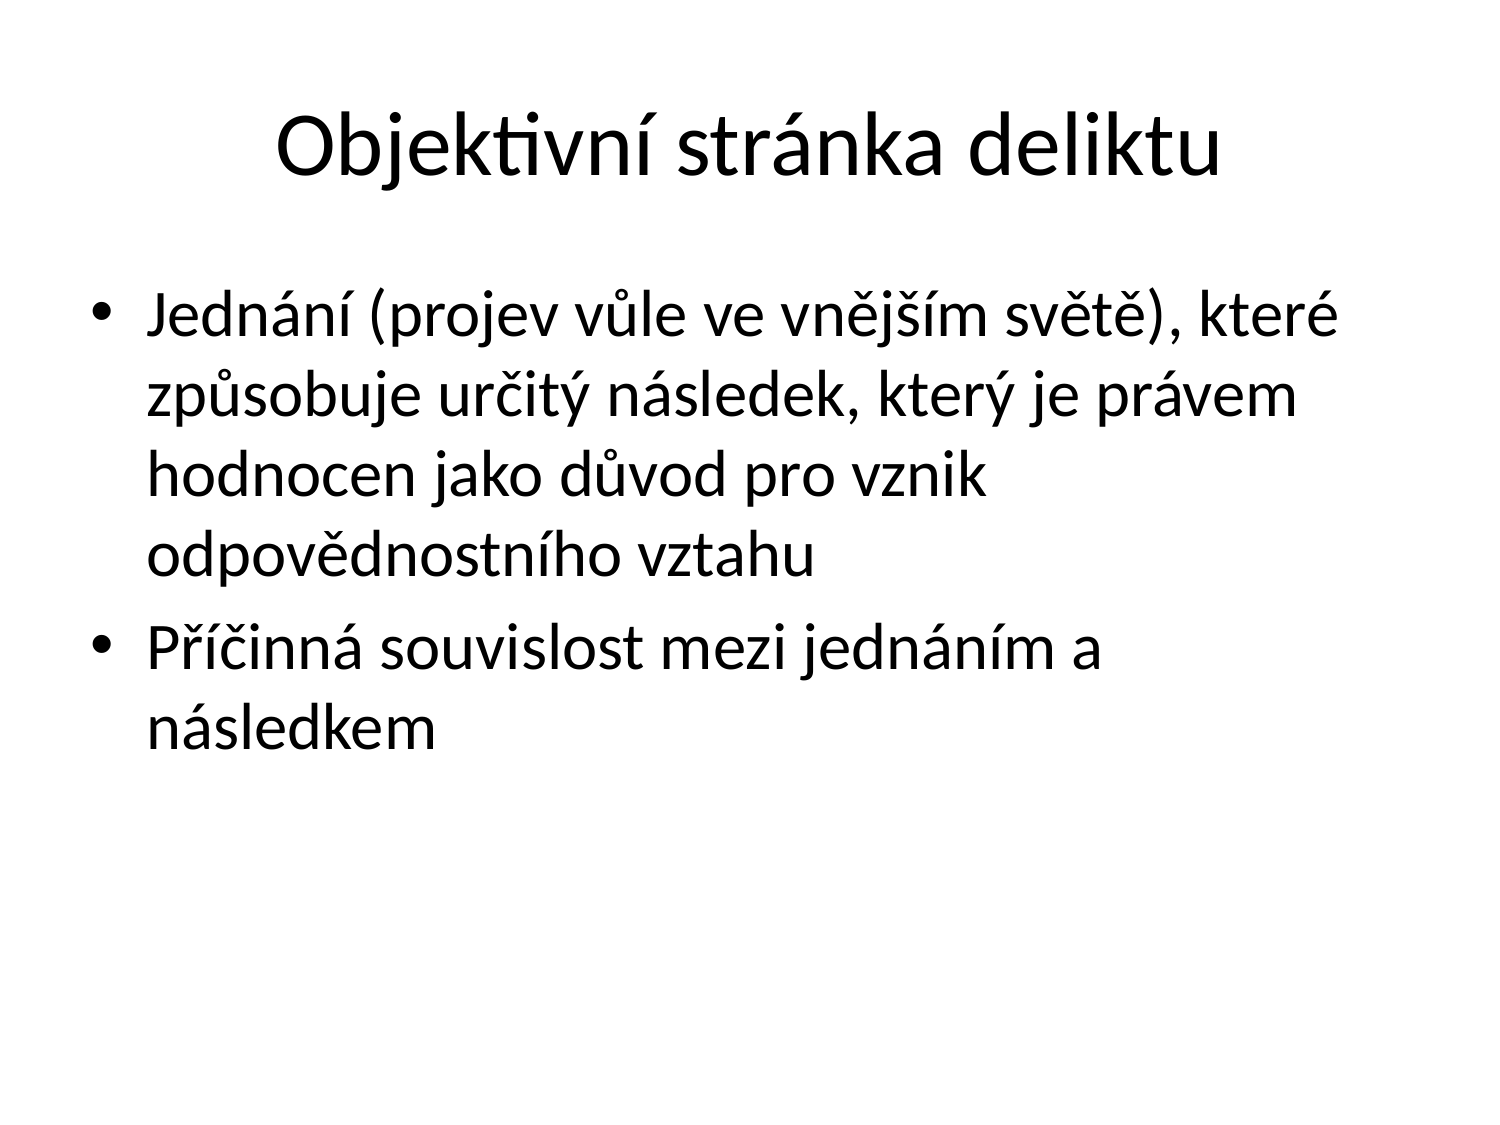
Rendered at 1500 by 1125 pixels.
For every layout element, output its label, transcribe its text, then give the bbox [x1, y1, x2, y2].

title Objektivní stránka deliktu [75, 45, 1425, 233]
list Jednání (projev vůle ve vnějším světě), které způsobuje určitý následek, který je právem hodnocen jako důvod pro vznik odpovědnostního vztahu Příčinná souvislost mezi jednáním a následkem [75, 262, 1425, 1005]
